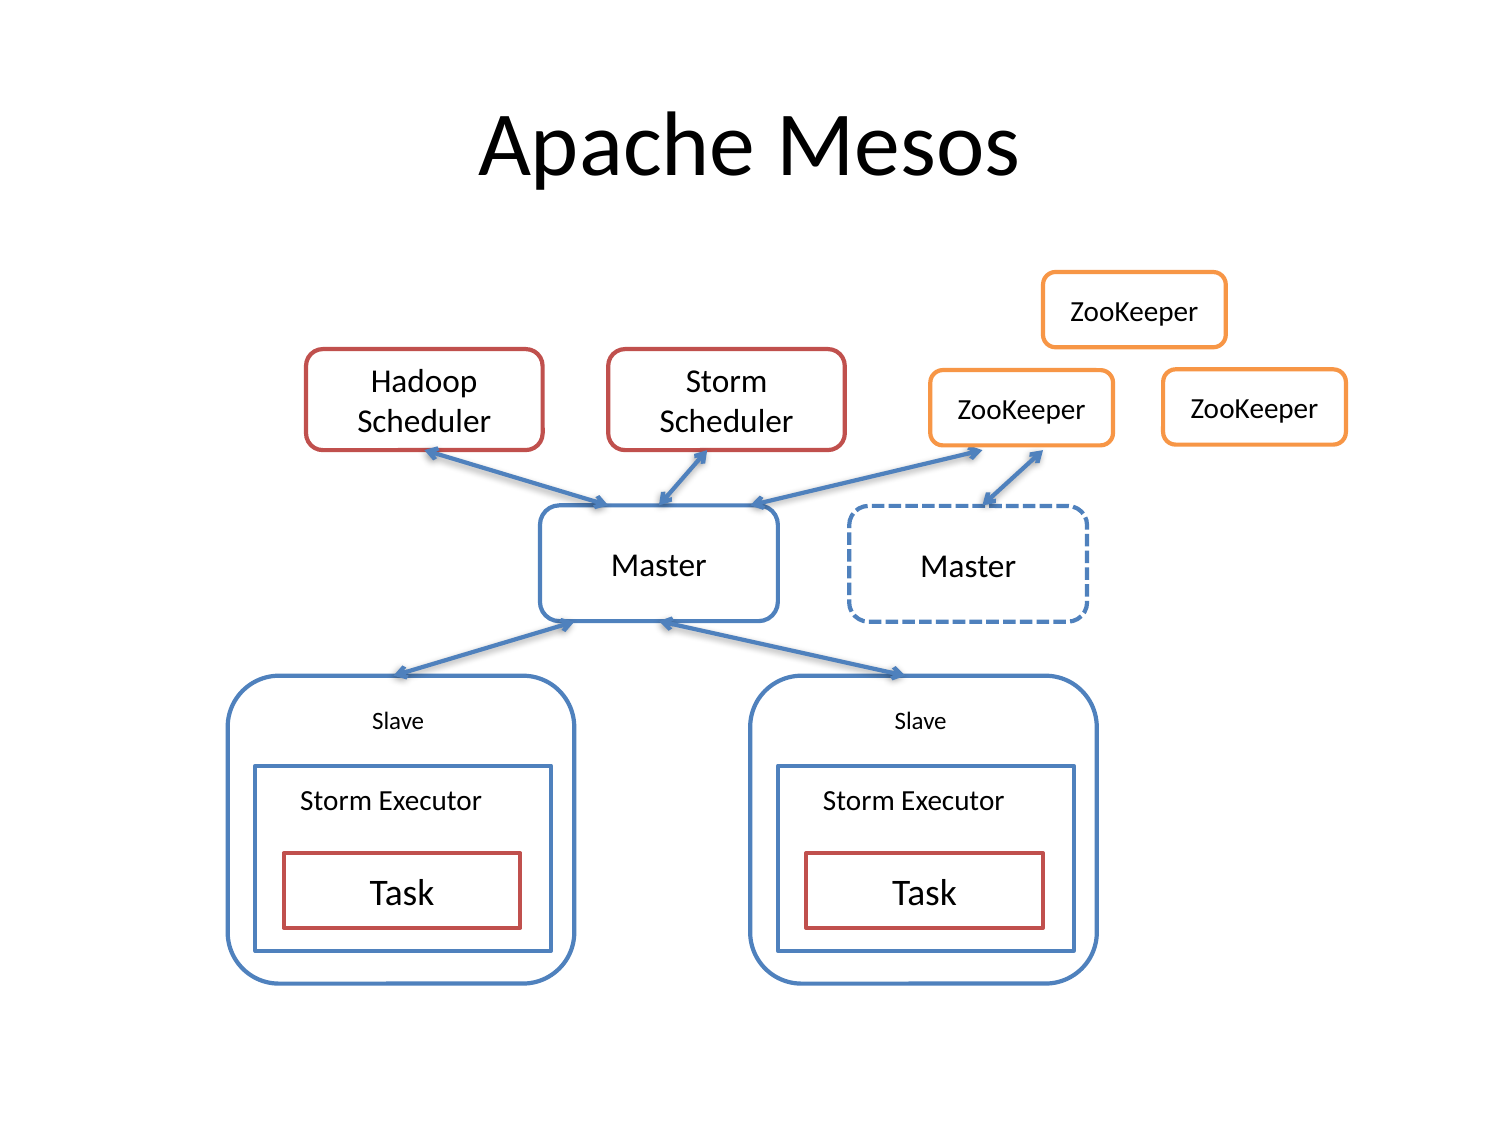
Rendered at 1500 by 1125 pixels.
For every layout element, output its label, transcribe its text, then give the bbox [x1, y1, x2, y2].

text_box Master [847, 503, 1090, 624]
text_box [227, 675, 575, 984]
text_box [658, 449, 708, 506]
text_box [393, 621, 575, 676]
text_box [982, 449, 1044, 506]
text_box Hadoop Scheduler [303, 346, 545, 453]
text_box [749, 675, 1098, 984]
title Apache Mesos [75, 45, 1425, 233]
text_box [749, 449, 981, 506]
text_box ZooKeeper [1040, 269, 1228, 350]
text_box ZooKeeper [928, 367, 1116, 448]
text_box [424, 449, 609, 506]
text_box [658, 620, 906, 676]
text_box ZooKeeper [1160, 367, 1349, 447]
text_box Storm Scheduler [606, 346, 847, 453]
text_box Master [537, 503, 780, 624]
